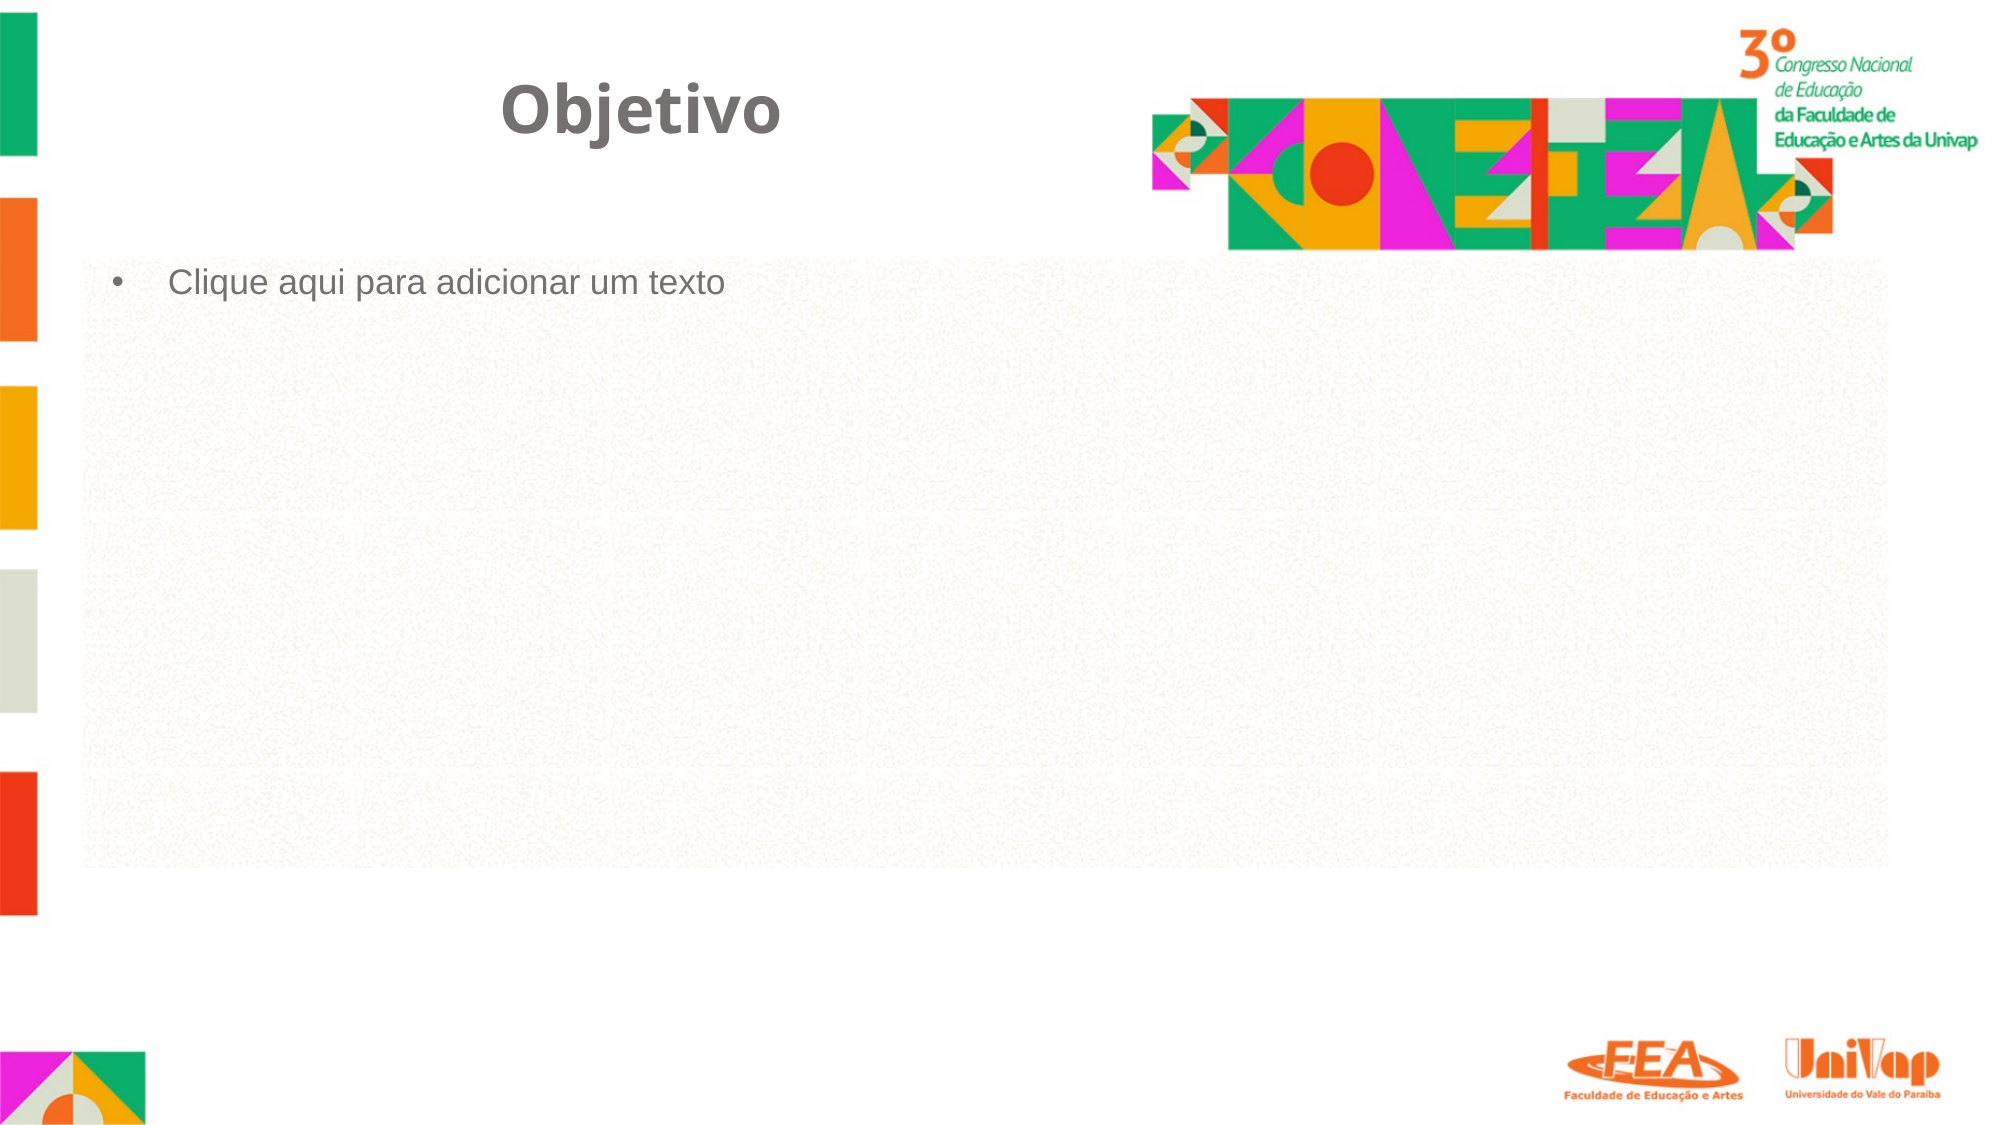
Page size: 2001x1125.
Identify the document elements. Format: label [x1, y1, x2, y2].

list [0, 0, 2000, 1125]
